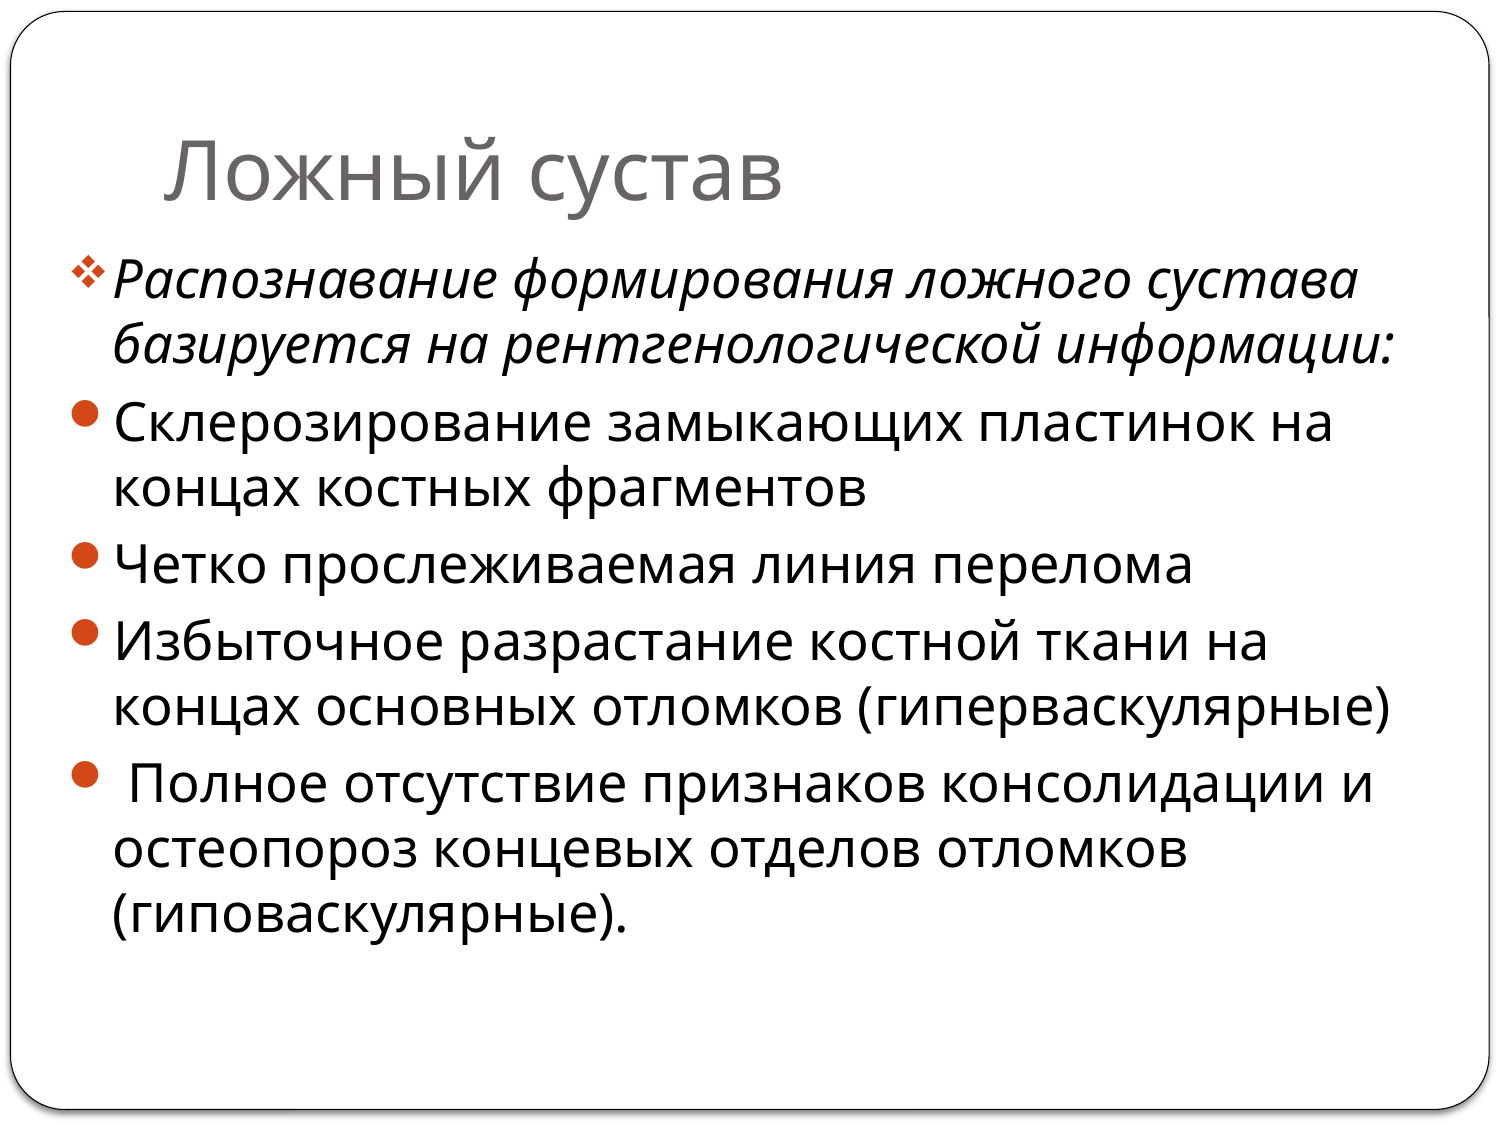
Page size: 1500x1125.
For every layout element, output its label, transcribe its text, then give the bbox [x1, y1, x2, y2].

list Распознавание формирования ложного сустава базируется на рентгенологической информации: Склерозирование замыкающих пластинок на концах костных фрагментов Четко прослеживаемая линия перелома Избыточное разрастание костной ткани на концах основных отломков (гиперваскулярные) Полное отсутствие признаков консолидации и остеопороз концевых отделов отломков (гиповаскулярные). [53, 237, 1471, 1059]
title Ложный сустав [150, 45, 1425, 233]
